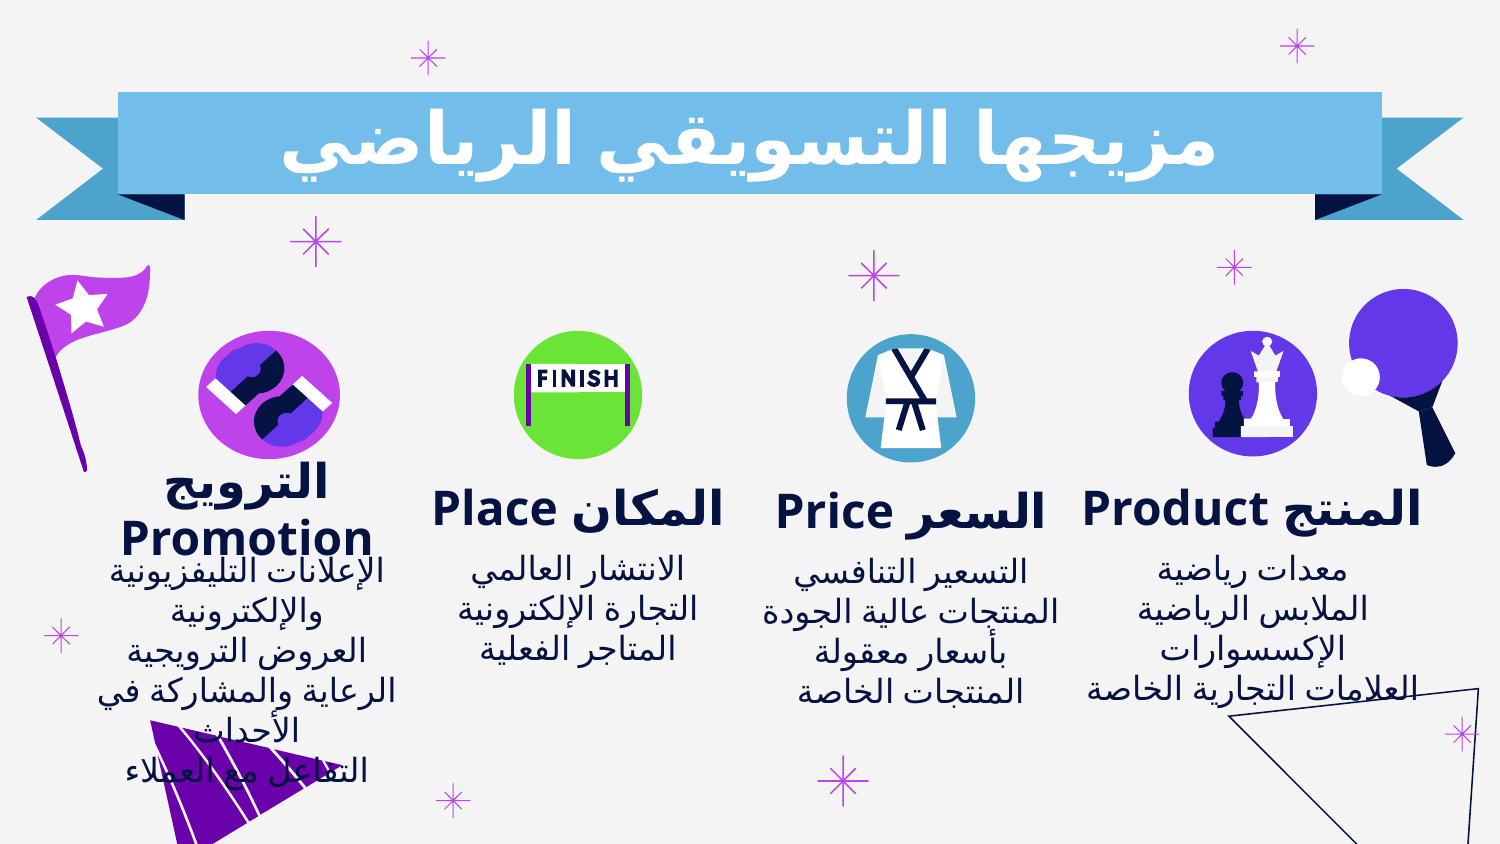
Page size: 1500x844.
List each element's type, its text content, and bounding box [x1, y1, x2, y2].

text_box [26, 264, 151, 473]
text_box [1339, 288, 1464, 468]
text_box الإعلانات التليفزيونية والإلكترونية العروض الترويجية الرعاية والمشاركة في الأحداث التفاعل مع العملاء [29, 534, 465, 629]
text_box [1444, 716, 1480, 752]
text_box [35, 91, 1464, 221]
text_box [1279, 28, 1315, 64]
text_box [1216, 249, 1252, 285]
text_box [513, 330, 643, 460]
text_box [846, 333, 976, 463]
text_box [817, 755, 869, 807]
text_box [848, 249, 900, 302]
text_box [290, 228, 342, 268]
subtitle التسعير التنافسي المنتجات عالية الجودة بأسعار معقولة المنتجات الخاصة [726, 535, 1096, 679]
subtitle الانتشار العالمي التجارة الإلكترونية المتاجر الفعلية [393, 532, 726, 675]
title المنتج Product [1055, 468, 1449, 545]
subtitle معدات رياضية الملابس الرياضية الإكسسوارات العلامات التجارية الخاصة [1068, 532, 1438, 675]
title السعر Price [726, 471, 1055, 535]
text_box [1188, 330, 1318, 457]
text_box [410, 40, 446, 76]
text_box [435, 783, 471, 819]
text_box [43, 629, 79, 654]
title المكان Place [465, 468, 763, 532]
text_box الترويج Promotion [29, 464, 465, 534]
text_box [198, 330, 341, 460]
